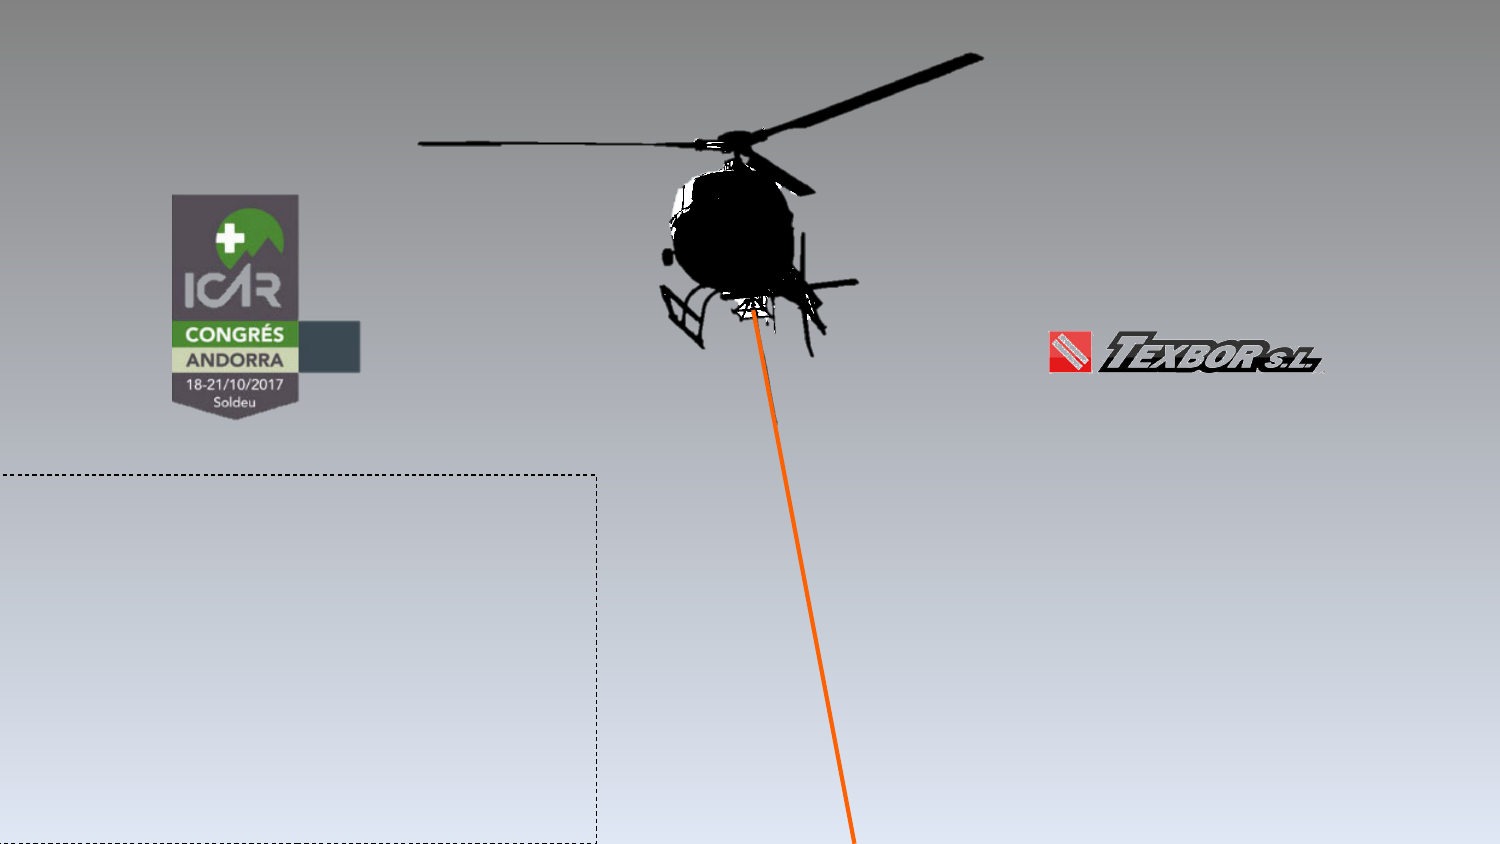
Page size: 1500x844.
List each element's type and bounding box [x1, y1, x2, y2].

text_box [395, 33, 1075, 844]
picture [1075, 325, 1326, 375]
text_box [0, 473, 389, 844]
picture [172, 190, 365, 427]
